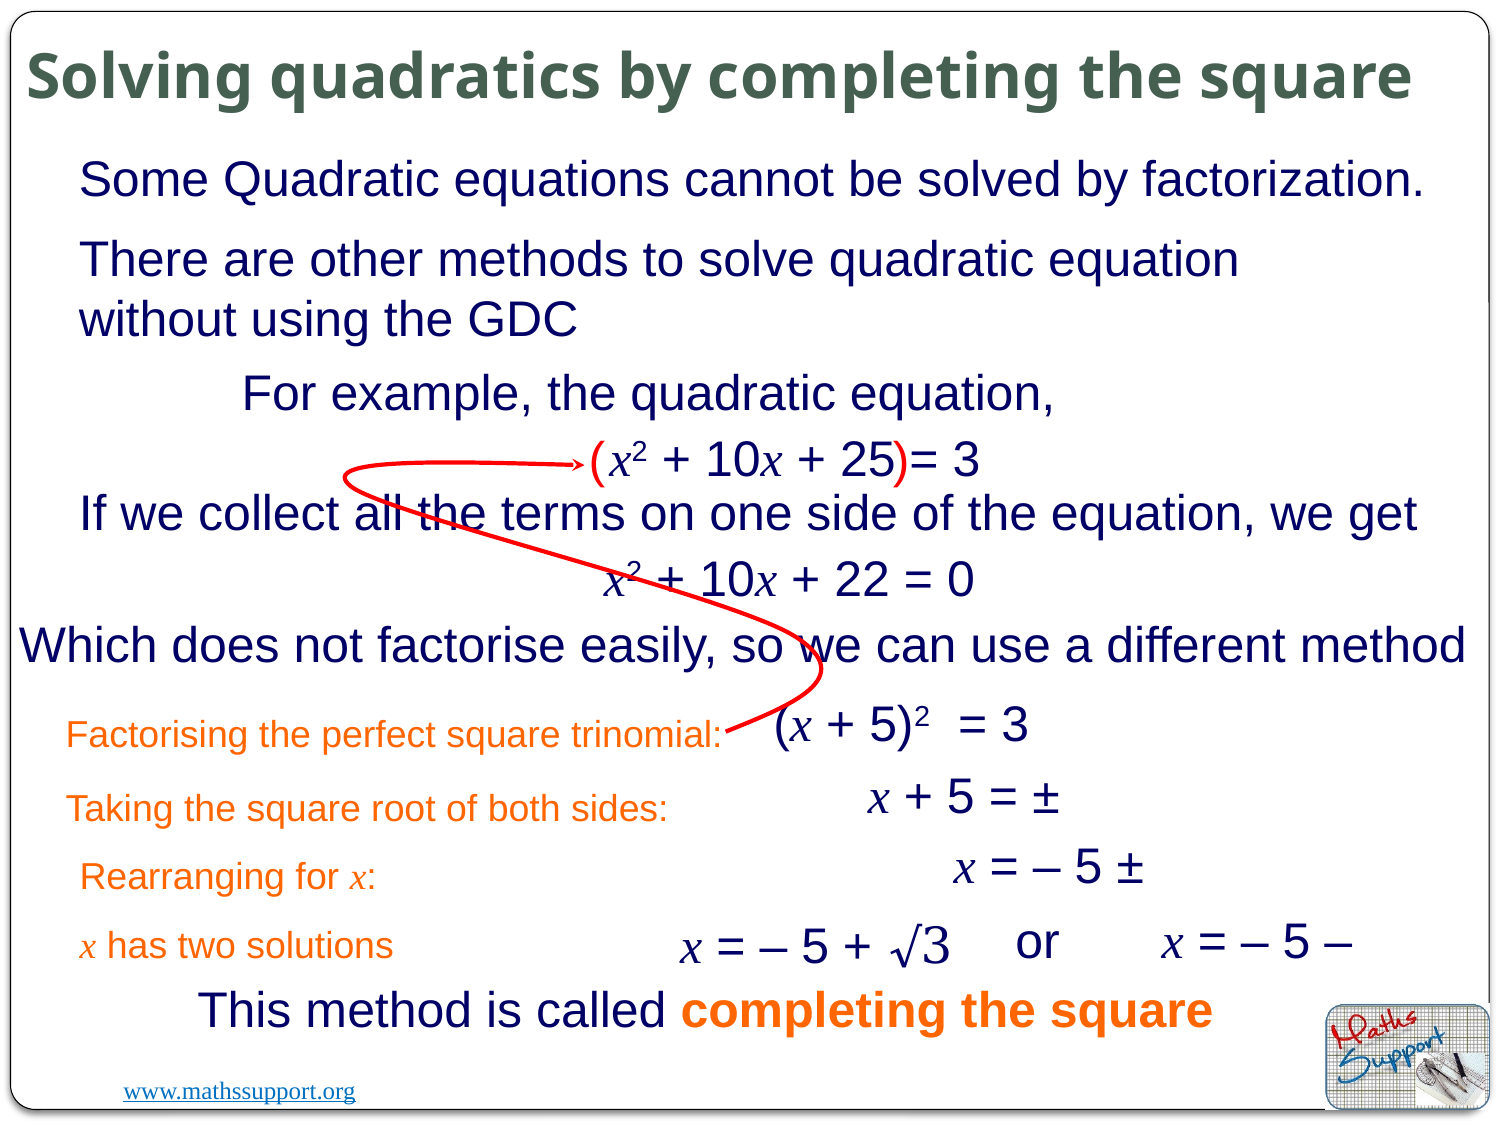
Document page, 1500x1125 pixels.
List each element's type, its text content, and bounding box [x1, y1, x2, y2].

text_box [1324, 1004, 1488, 1106]
text_box ( ) [573, 419, 925, 495]
text_box If we collect all the terms on one side of the equation, we get [63, 473, 525, 548]
text_box [343, 461, 823, 733]
title Solving quadratics by completing the square [11, 43, 1450, 126]
text_box x2 + 10x + 25 = 3 [925, 419, 996, 495]
picture [1325, 1003, 1490, 1110]
text_box This method is called completing the square [182, 969, 1460, 1045]
text_box If we collect all the terms on one side of the equation, we get [601, 473, 1436, 548]
text_box Which does not factorise easily, so we can use a different method [4, 605, 697, 680]
text_box [130, 1074, 414, 1109]
text_box Which does not factorise easily, so we can use a different method [726, 605, 1496, 680]
text_box Rearranging for x: [64, 844, 393, 905]
text_box There are other methods to solve quadratic equation without using the GDC [63, 219, 1416, 354]
text_box x has two solutions [64, 913, 409, 974]
text_box Factorising the perfect square trinomial: [50, 702, 750, 762]
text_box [1000, 901, 1413, 984]
text_box x2 + 10x + 22 = 0 [589, 567, 658, 605]
text_box x2 + 10x + 22 = 0 [625, 539, 991, 605]
text_box Some Quadratic equations cannot be solved by factorization. [63, 139, 1450, 214]
text_box (x + 5)2 = 3 [758, 684, 1045, 760]
text_box x = – 5 + √3 [665, 906, 968, 969]
text_box For example, the quadratic equation, [226, 354, 1071, 428]
text_box Taking the square root of both sides: [50, 776, 699, 837]
